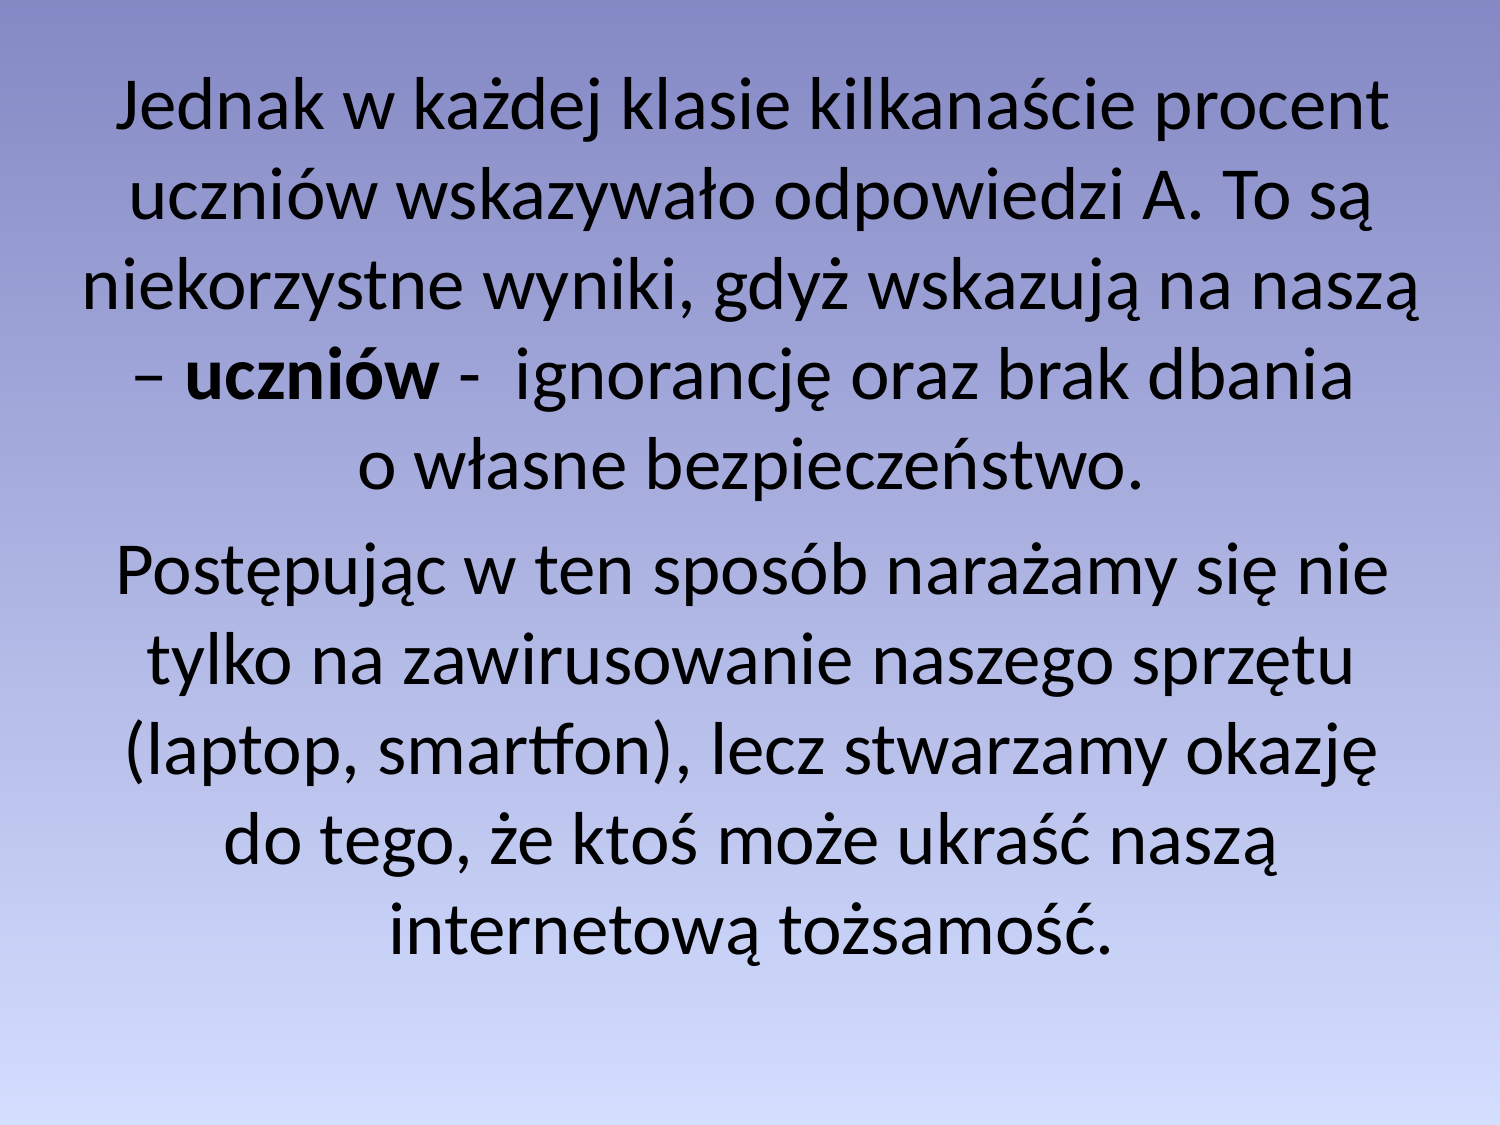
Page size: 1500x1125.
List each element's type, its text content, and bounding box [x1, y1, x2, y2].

list Jednak w każdej klasie kilkanaście procent uczniów wskazywało odpowiedzi A. To są niekorzystne wyniki, gdyż wskazują na naszą – uczniów - ignorancję oraz brak dbania o własne bezpieczeństwo. Postępując w ten sposób narażamy się nie tylko na zawirusowanie naszego sprzętu (laptop, smartfon), lecz stwarzamy okazję do tego, że ktoś może ukraść naszą internetową tożsamość. [46, 46, 1442, 1090]
